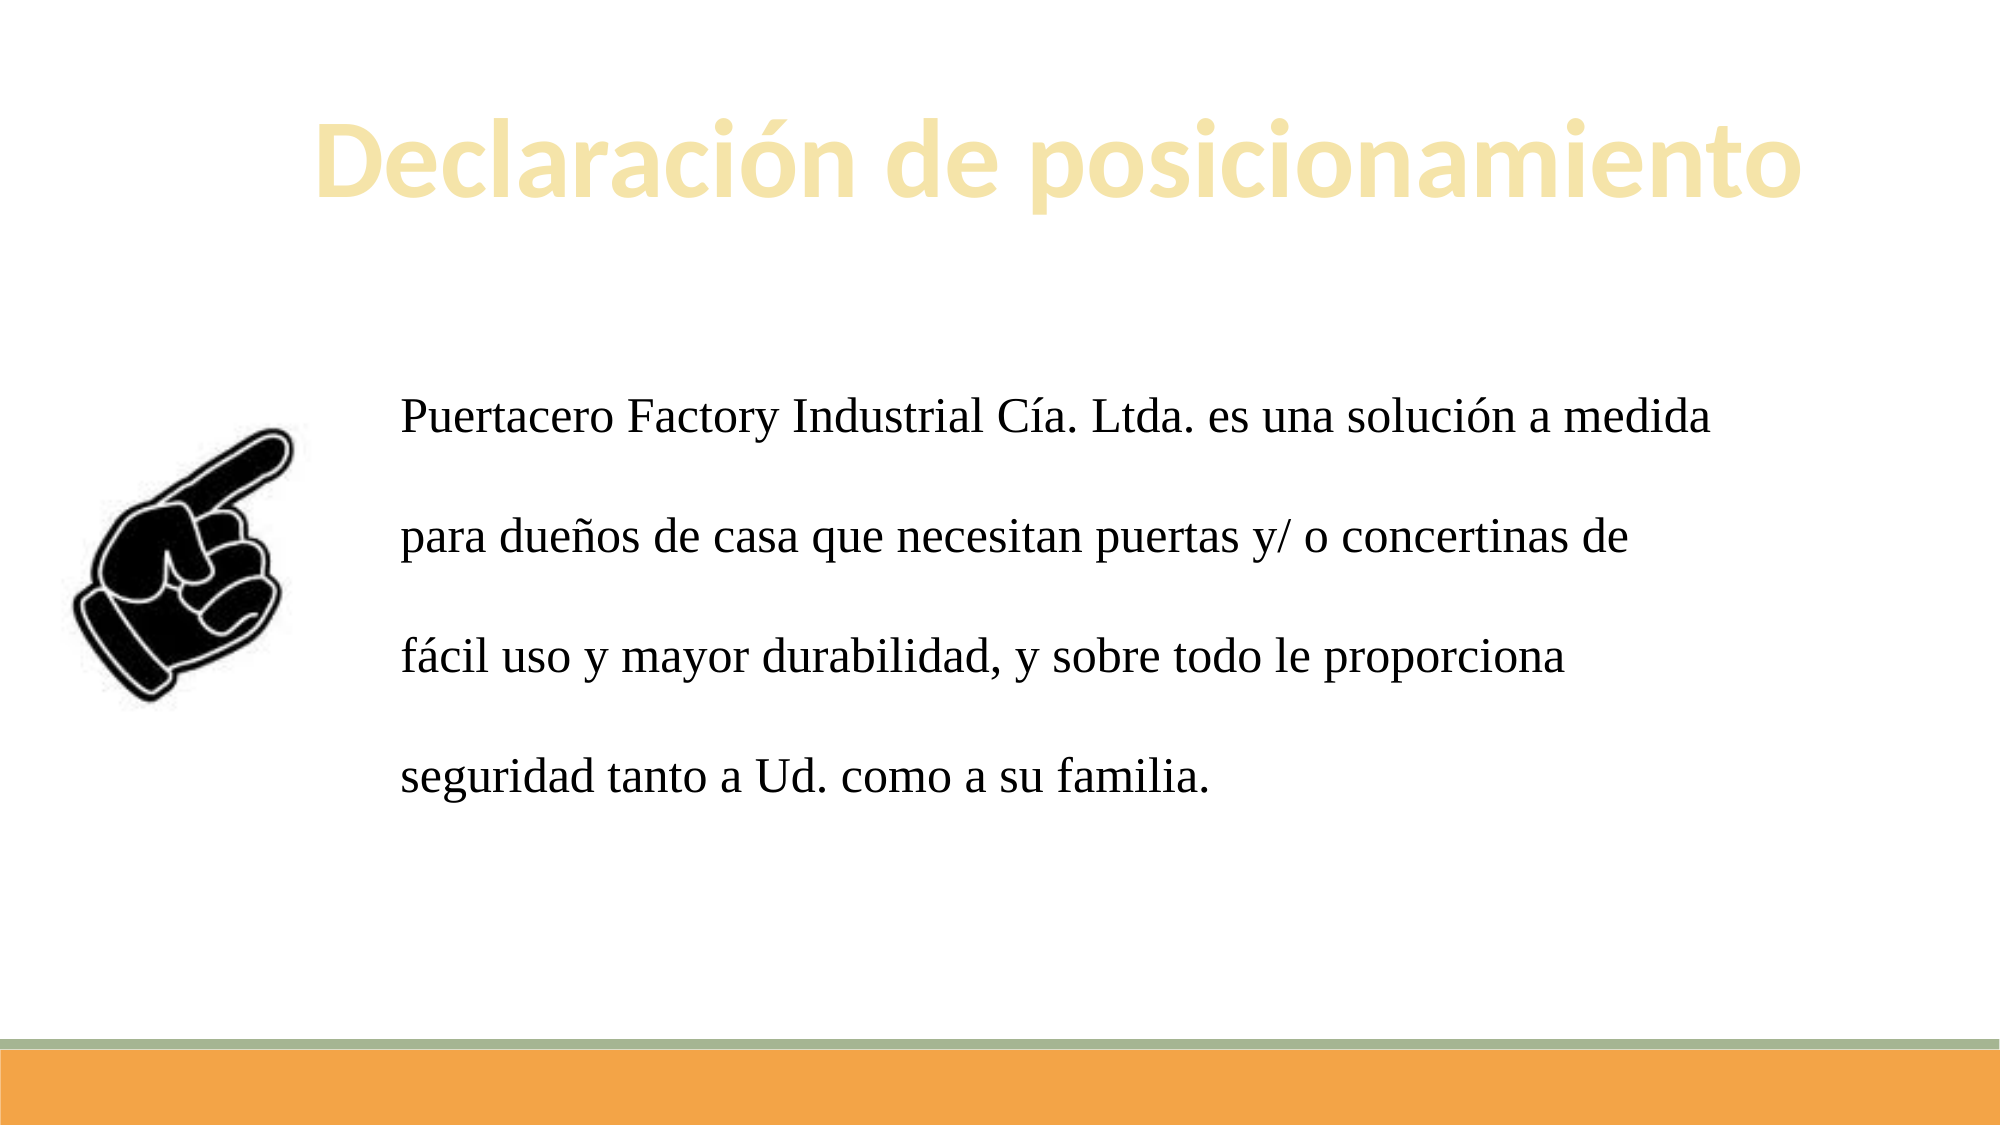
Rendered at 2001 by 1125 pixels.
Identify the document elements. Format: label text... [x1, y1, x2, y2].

picture [23, 404, 345, 727]
text_box Puertacero Factory Industrial Cía. Ltda. es una solución a medida para dueños de casa que necesitan puertas y/ o concertinas de fácil uso y mayor durabilidad, y sobre todo le proporciona seguridad tanto a Ud. como a su familia. [385, 315, 1734, 811]
text_box Declaración de posicionamiento [298, 77, 1822, 228]
